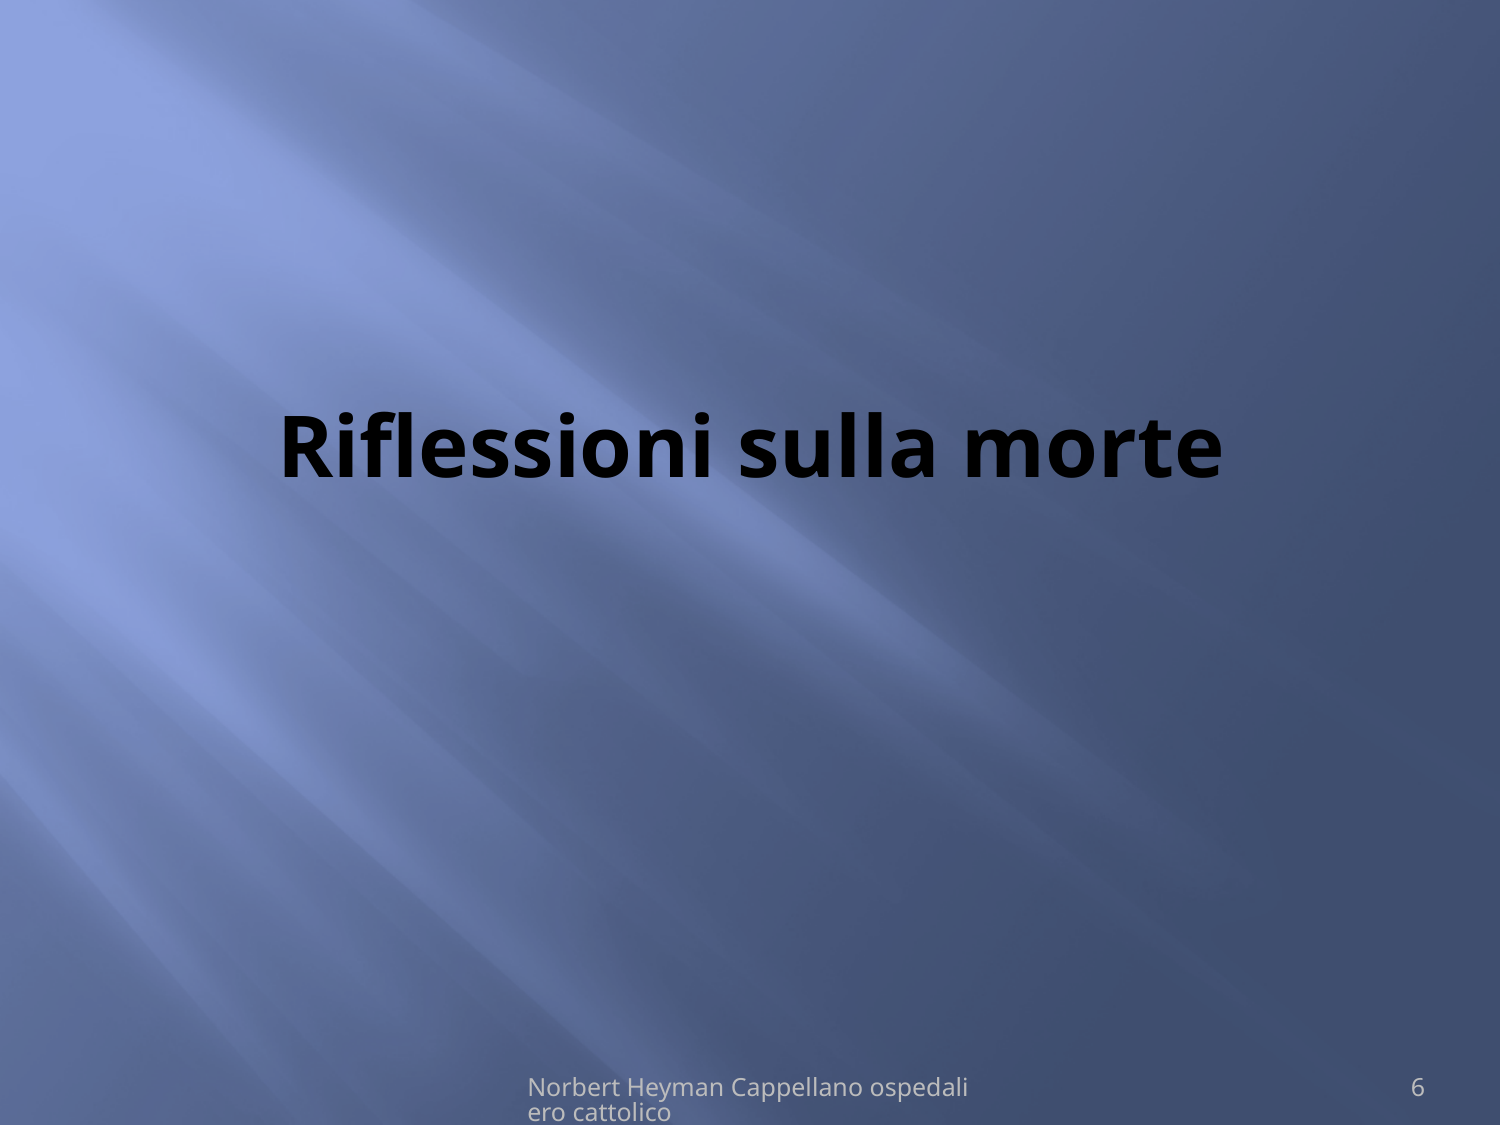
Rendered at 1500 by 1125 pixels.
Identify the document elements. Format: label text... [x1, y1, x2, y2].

title Riflessioni sulla morte [76, 349, 1427, 538]
slide_number 6 [1299, 1052, 1425, 1113]
footer Norbert Heyman Cappellano ospedaliero cattolico [512, 1052, 988, 1113]
